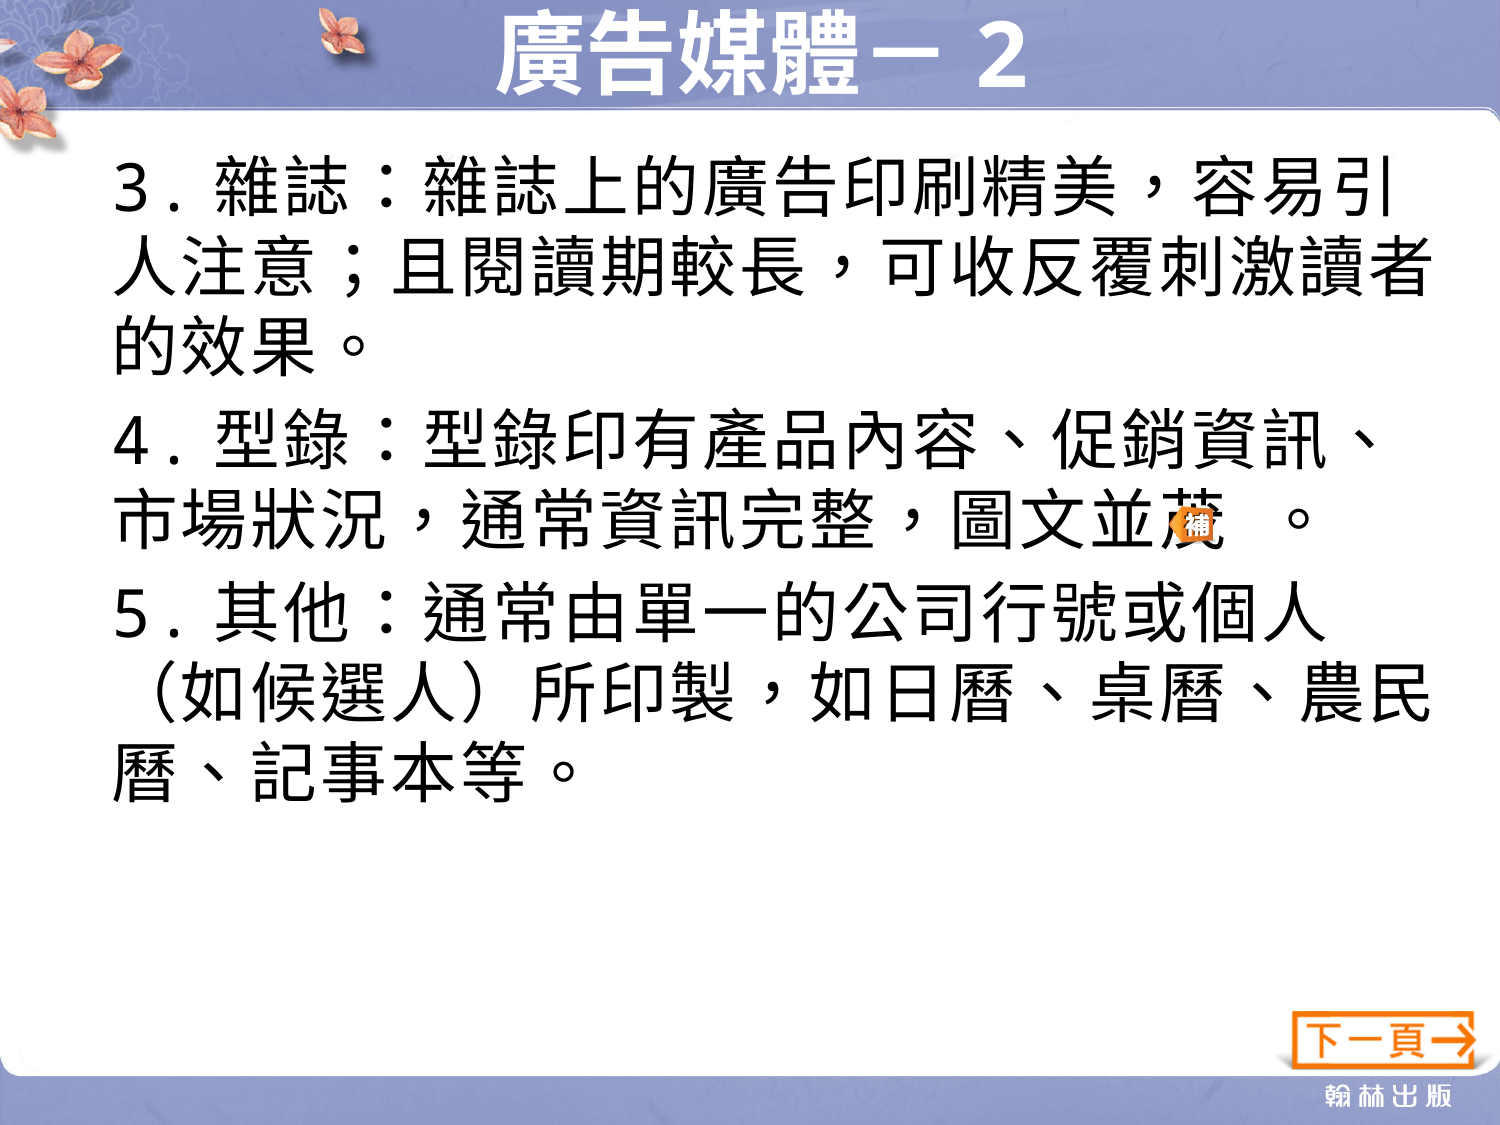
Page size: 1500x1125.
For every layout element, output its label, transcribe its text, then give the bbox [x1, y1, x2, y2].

text_box 廣告媒體－2 [65, 0, 1459, 114]
list 3.雜誌：雜誌上的廣告印刷精美，容易引人注意；且閱讀期較長，可收反覆刺激讀者的效果。 4.型錄：型錄印有產品內容、促銷資訊、市場狀況，通常資訊完整，圖文並茂 。 5.其他：通常由單一的公司行號或個人（如候選人）所印製，如日曆、桌曆、農民曆、記事本等。 [88, 137, 1459, 902]
picture [0, 0, 1500, 1125]
